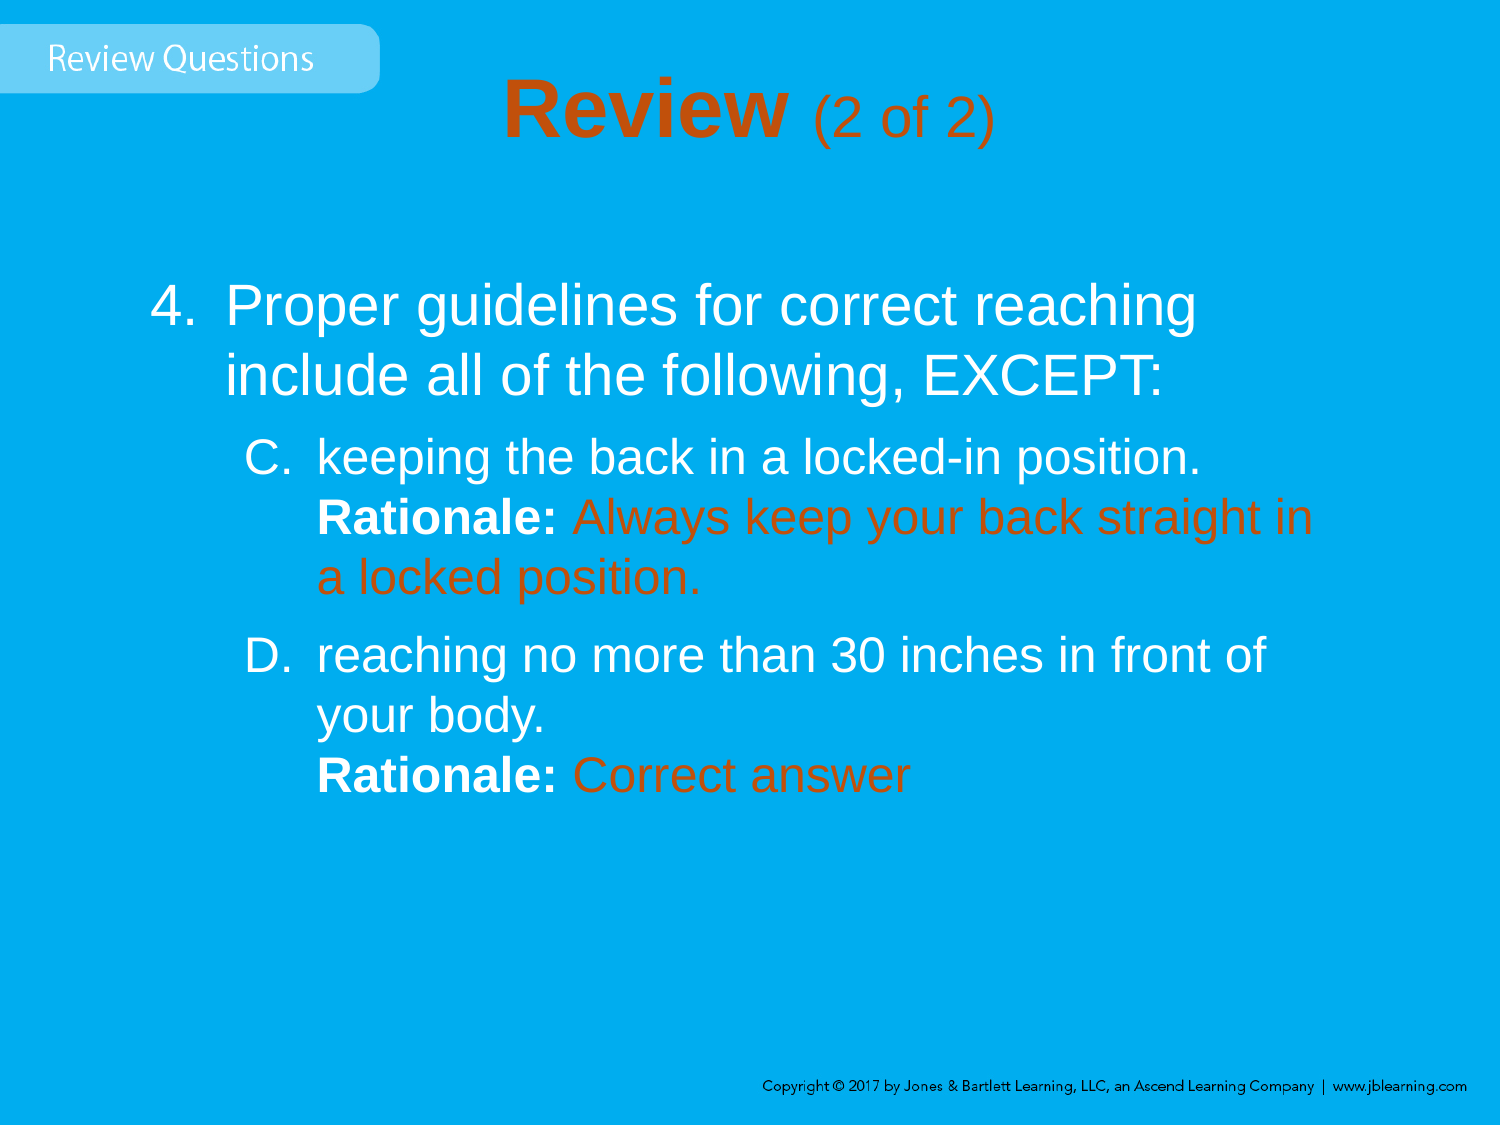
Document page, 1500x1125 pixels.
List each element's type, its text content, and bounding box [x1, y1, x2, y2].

list Proper guidelines for correct reaching include all of the following, EXCEPT: keeping the back in a locked-in position. Rationale: Always keep your back straight in a locked position. reaching no more than 30 inches in front of your body. Rationale: Correct answer [112, 237, 1388, 1025]
picture [0, 25, 377, 93]
title Review (2 of 2) [112, 37, 1388, 188]
